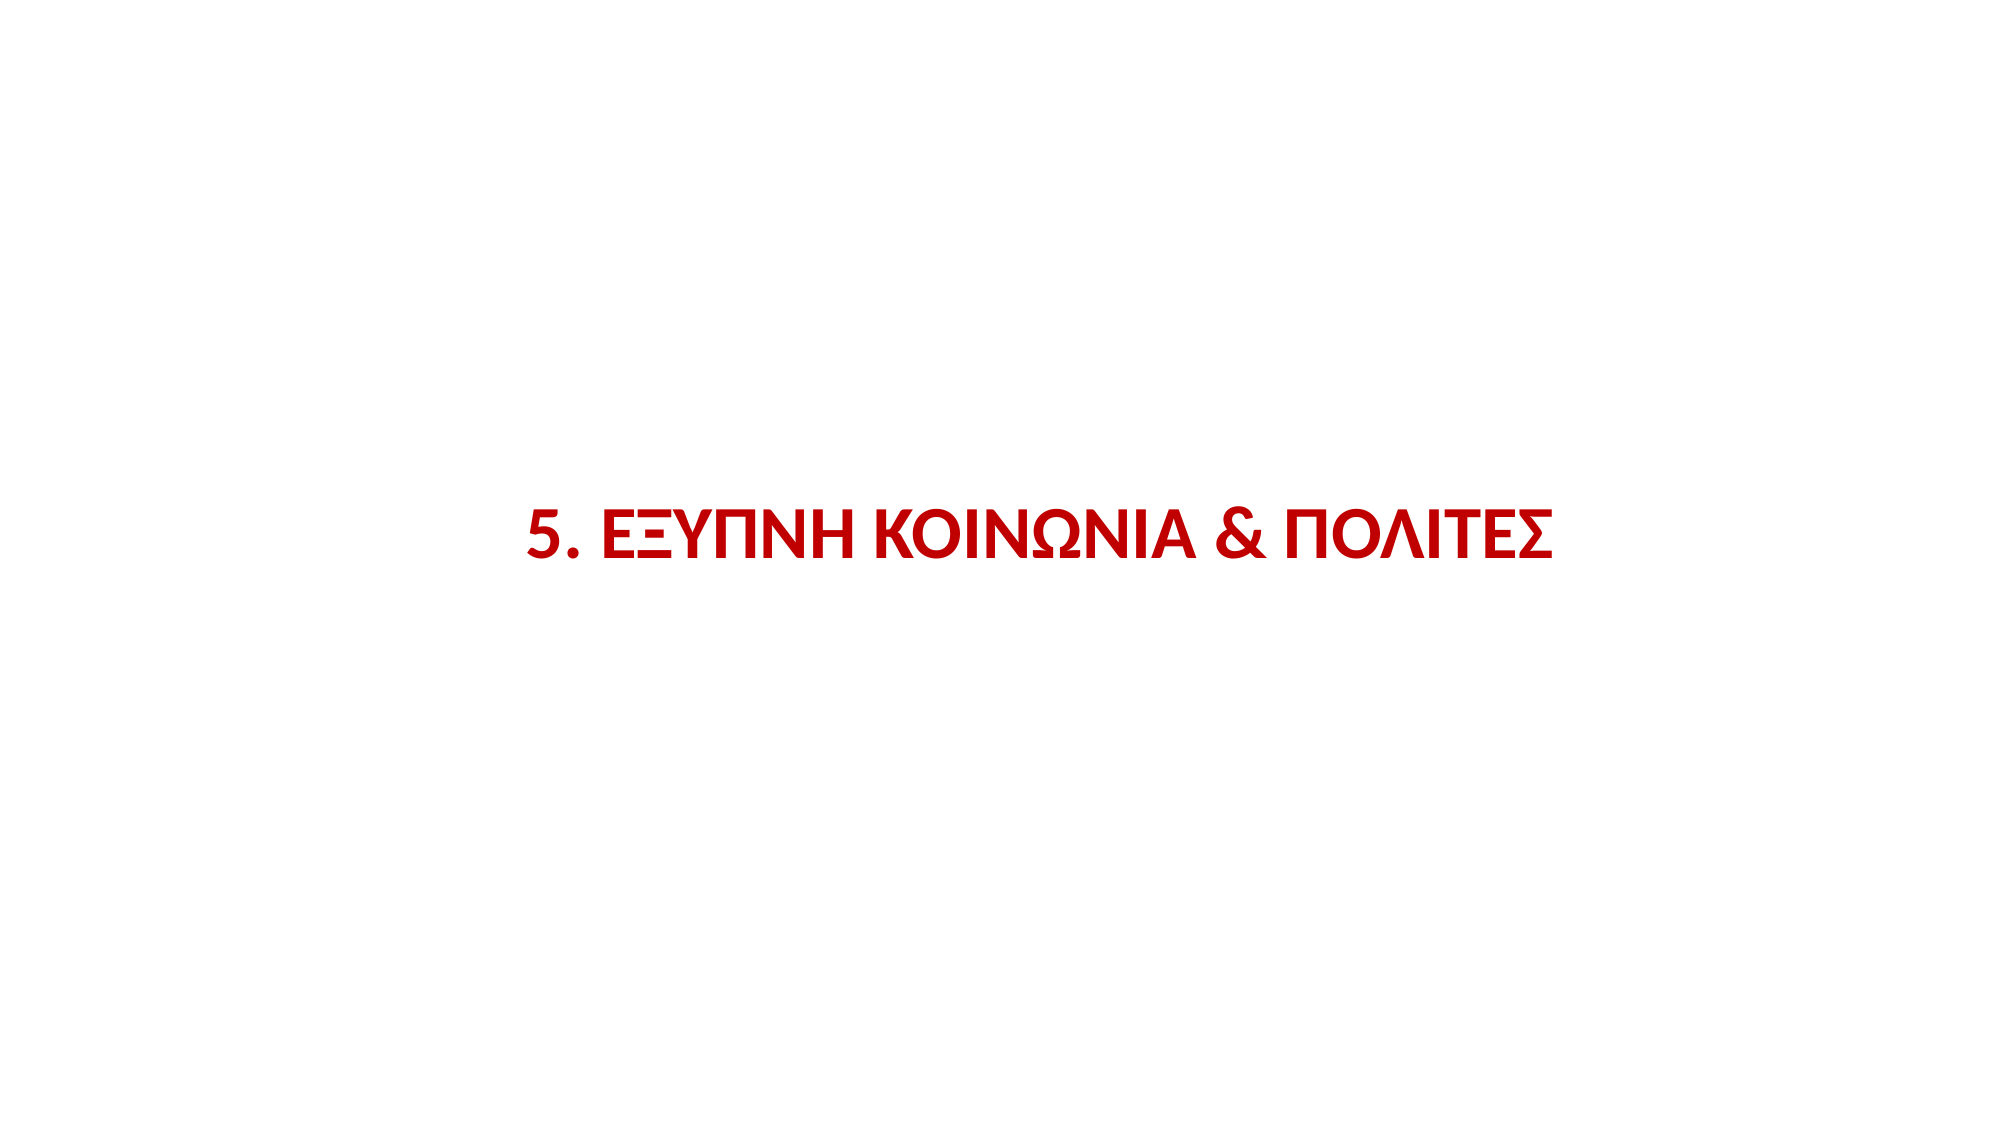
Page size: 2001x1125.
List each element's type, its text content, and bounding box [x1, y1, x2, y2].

text_box 5. ΕΞΥΠΝΗ ΚΟΙΝΩΝΙΑ & ΠΟΛΙΤΕΣ [462, 476, 1618, 582]
